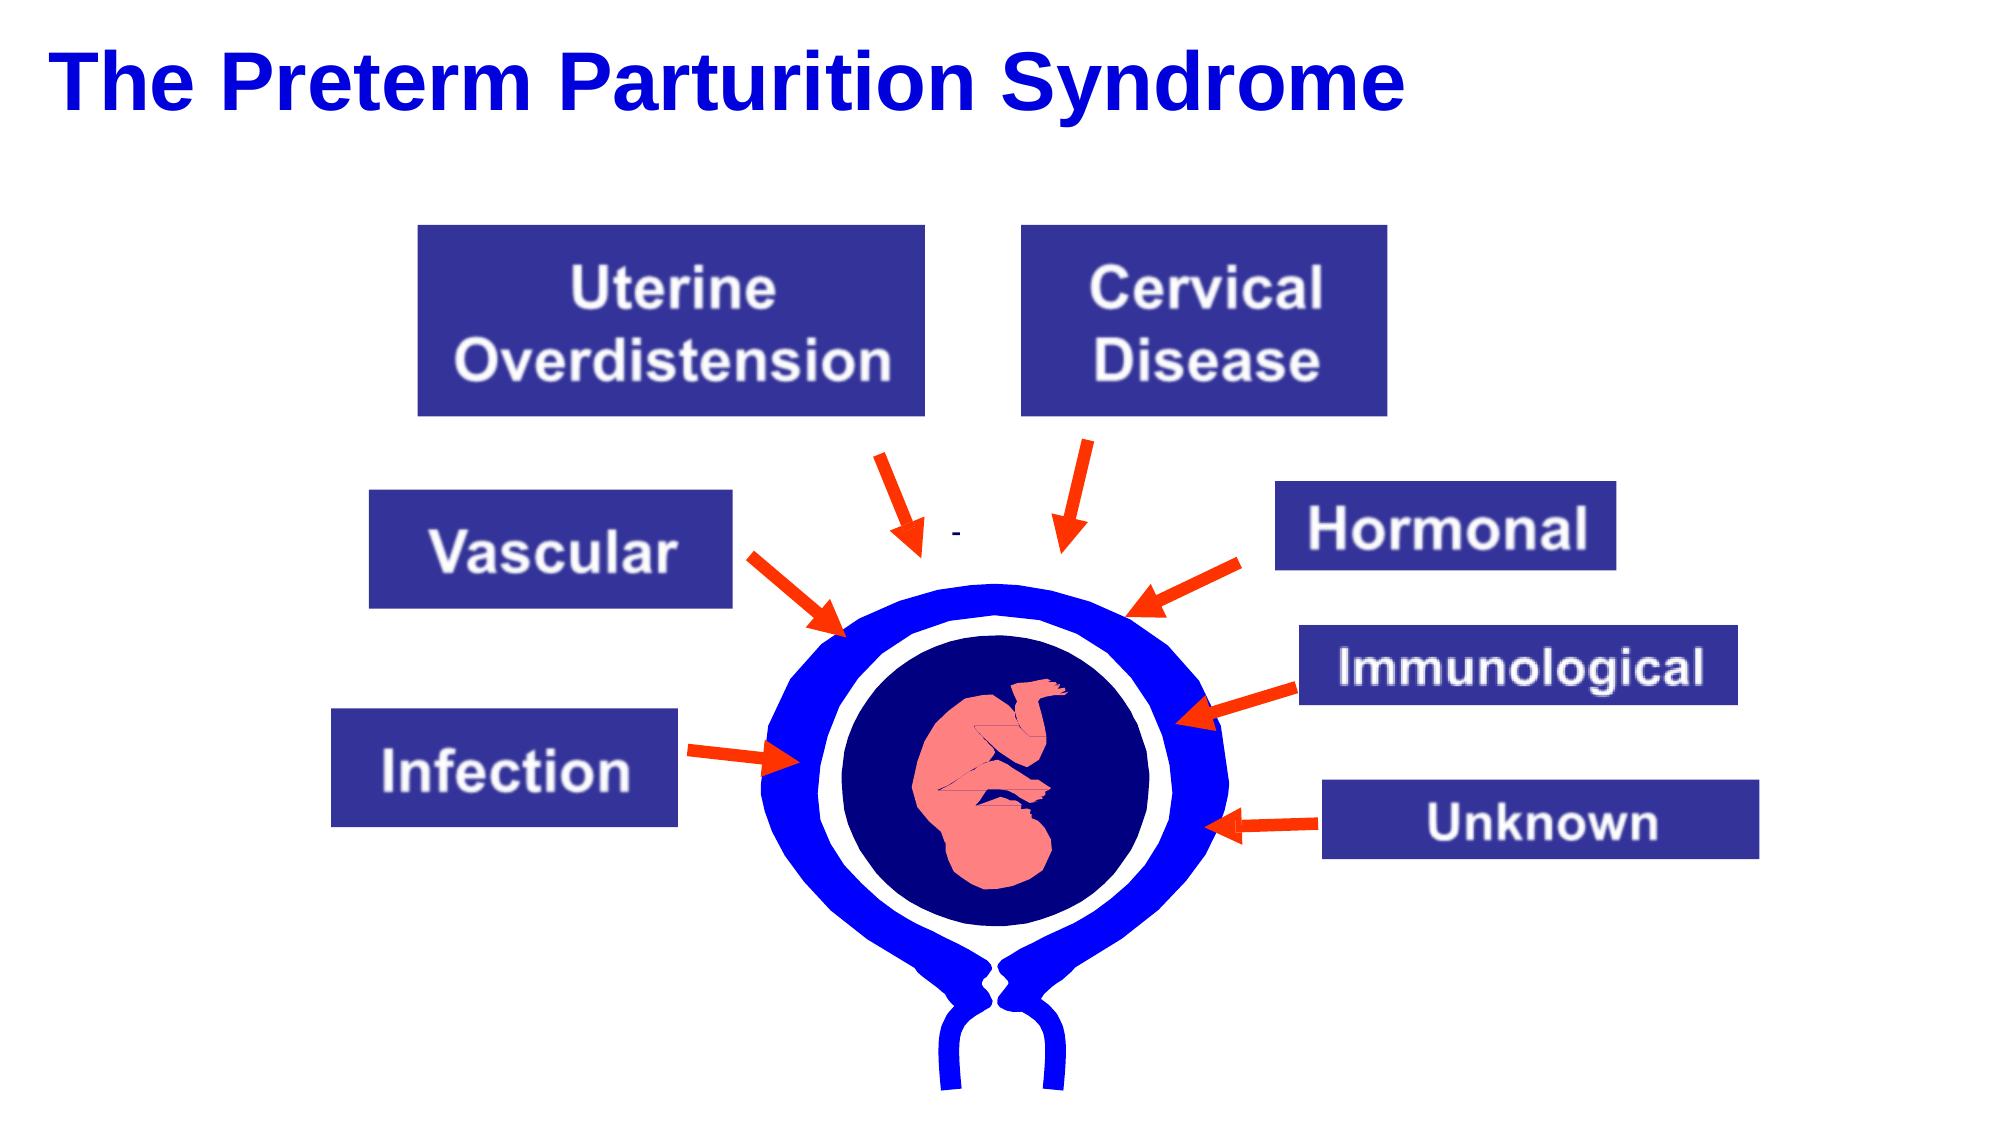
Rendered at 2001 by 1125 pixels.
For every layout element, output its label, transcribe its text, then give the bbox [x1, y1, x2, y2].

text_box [330, 708, 679, 846]
title The Preterm Parturition Syndrome [46, 24, 1770, 216]
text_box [413, 224, 935, 435]
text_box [368, 489, 733, 628]
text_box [1204, 769, 1760, 887]
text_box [686, 224, 1740, 1101]
